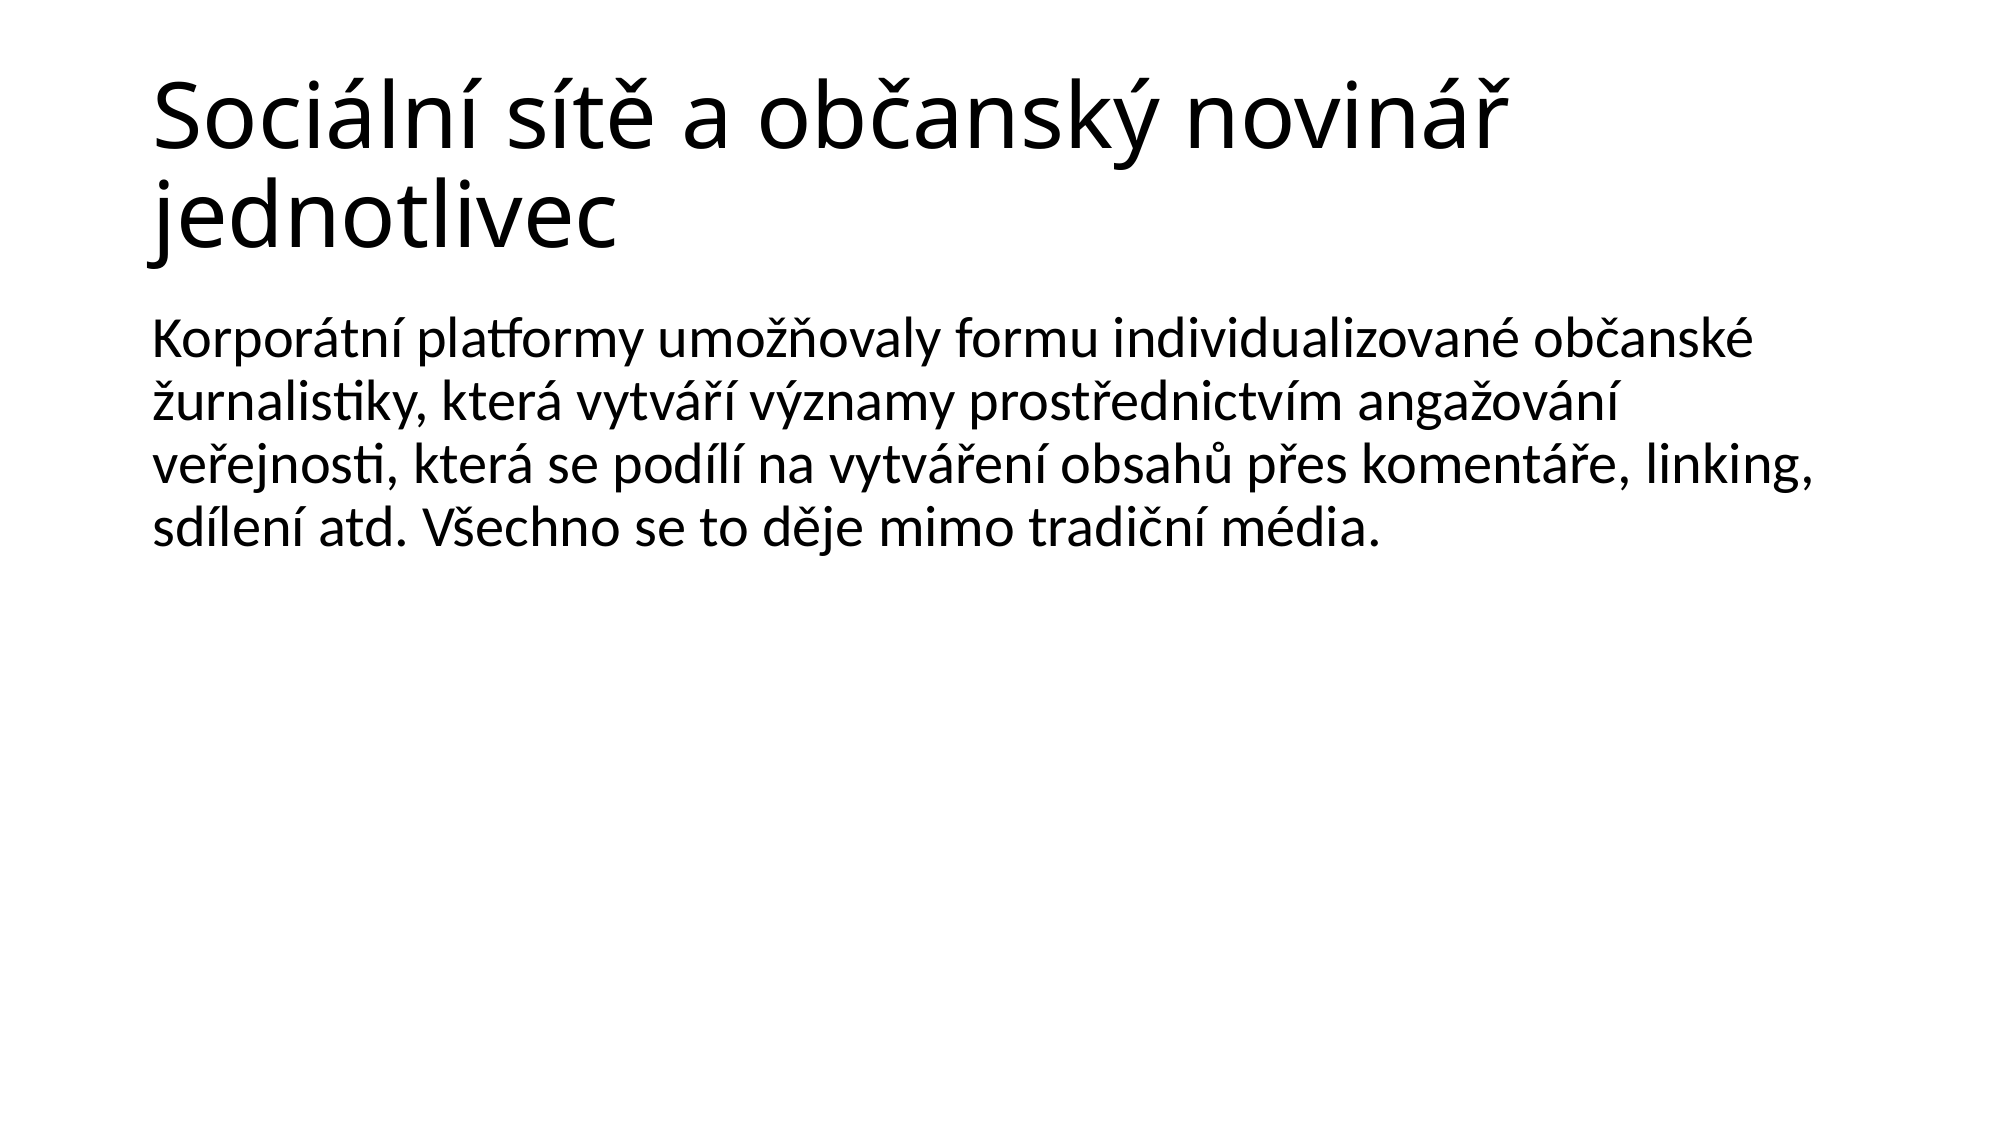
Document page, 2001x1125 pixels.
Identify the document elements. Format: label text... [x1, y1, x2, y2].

list Korporátní platformy umožňovaly formu individualizované občanské žurnalistiky, která vytváří významy prostřednictvím angažování veřejnosti, která se podílí na vytváření obsahů přes komentáře, linking, sdílení atd. Všechno se to děje mimo tradiční média. [137, 299, 1863, 1014]
title Sociální sítě a občanský novinář jednotlivec [137, 59, 1863, 278]
